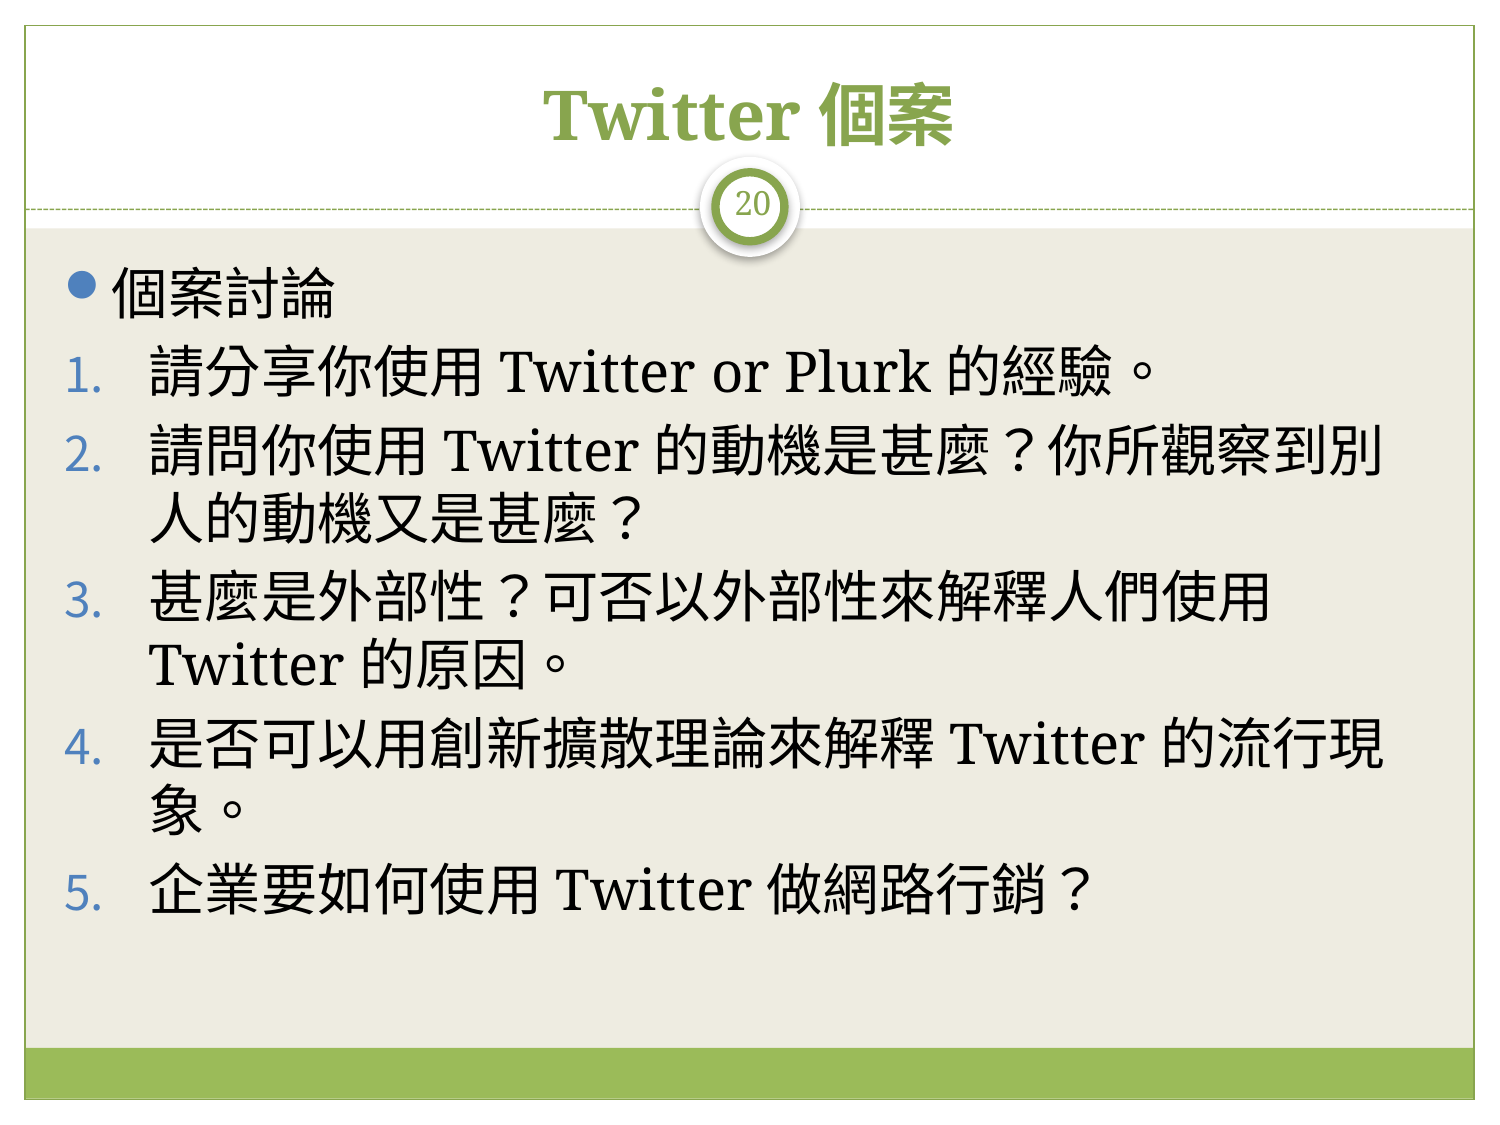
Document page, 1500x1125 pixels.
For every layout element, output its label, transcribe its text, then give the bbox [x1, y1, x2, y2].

title Twitter個案 [49, 37, 1450, 162]
slide_number 20 [715, 168, 791, 241]
list 個案討論 請分享你使用Twitter or Plurk的經驗。 請問你使用Twitter的動機是甚麼？你所觀察到別人的動機又是甚麼？ 甚麼是外部性？可否以外部性來解釋人們使用Twitter的原因。 是否可以用創新擴散理論來解釋Twitter的流行現象。 企業要如何使用Twitter做網路行銷？ [49, 250, 1445, 1001]
